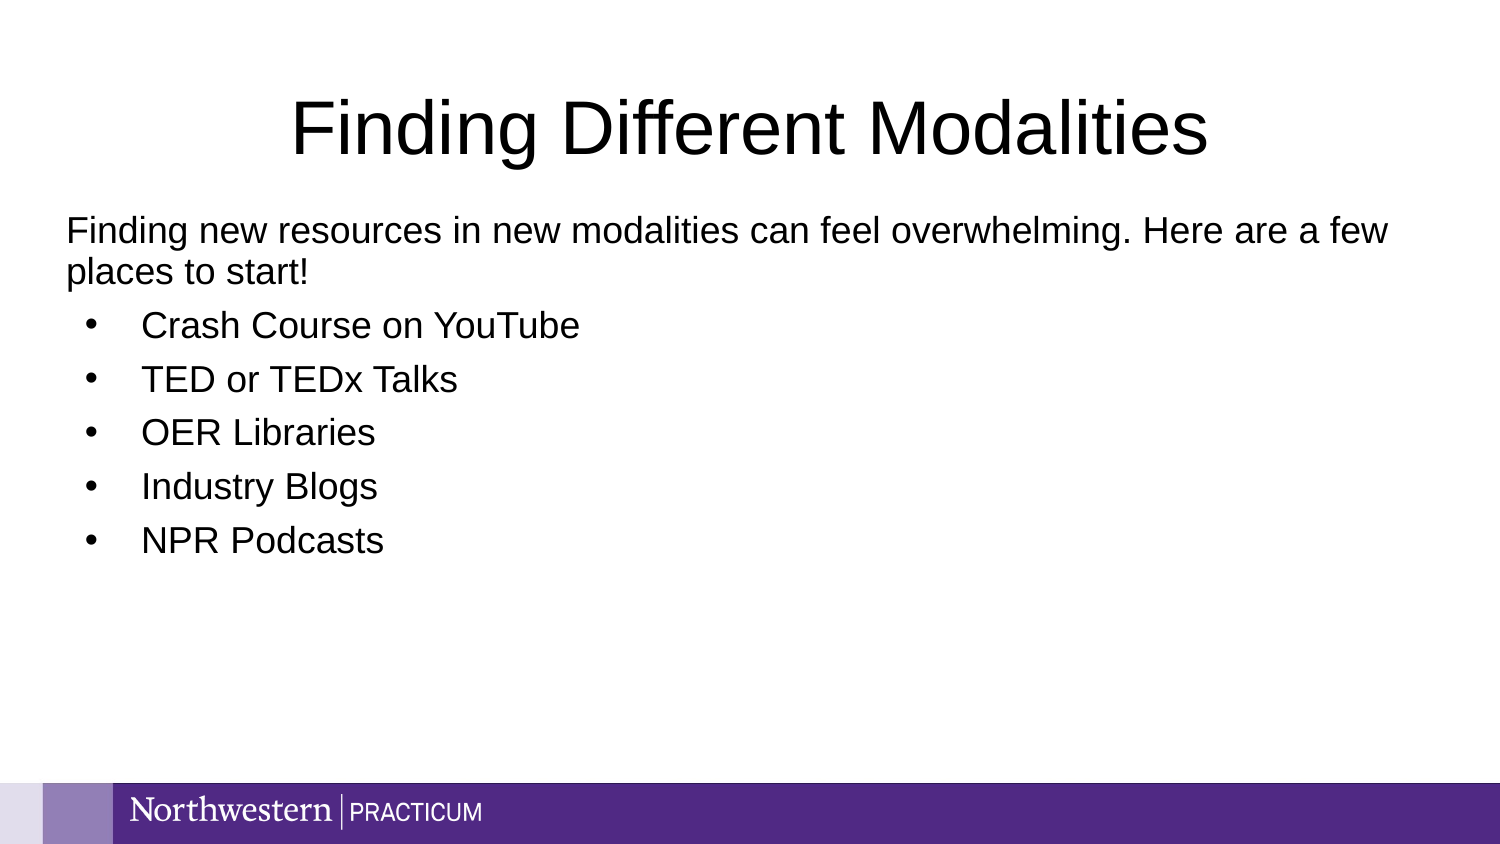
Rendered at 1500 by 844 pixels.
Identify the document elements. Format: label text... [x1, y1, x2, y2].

list Finding new resources in new modalities can feel overwhelming. Here are a few places to start! Crash Course on YouTube TED or TEDx Talks OER Libraries Industry Blogs NPR Podcasts [51, 204, 1449, 765]
title Finding Different Modalities [51, 72, 1449, 176]
picture [0, 0, 1500, 844]
